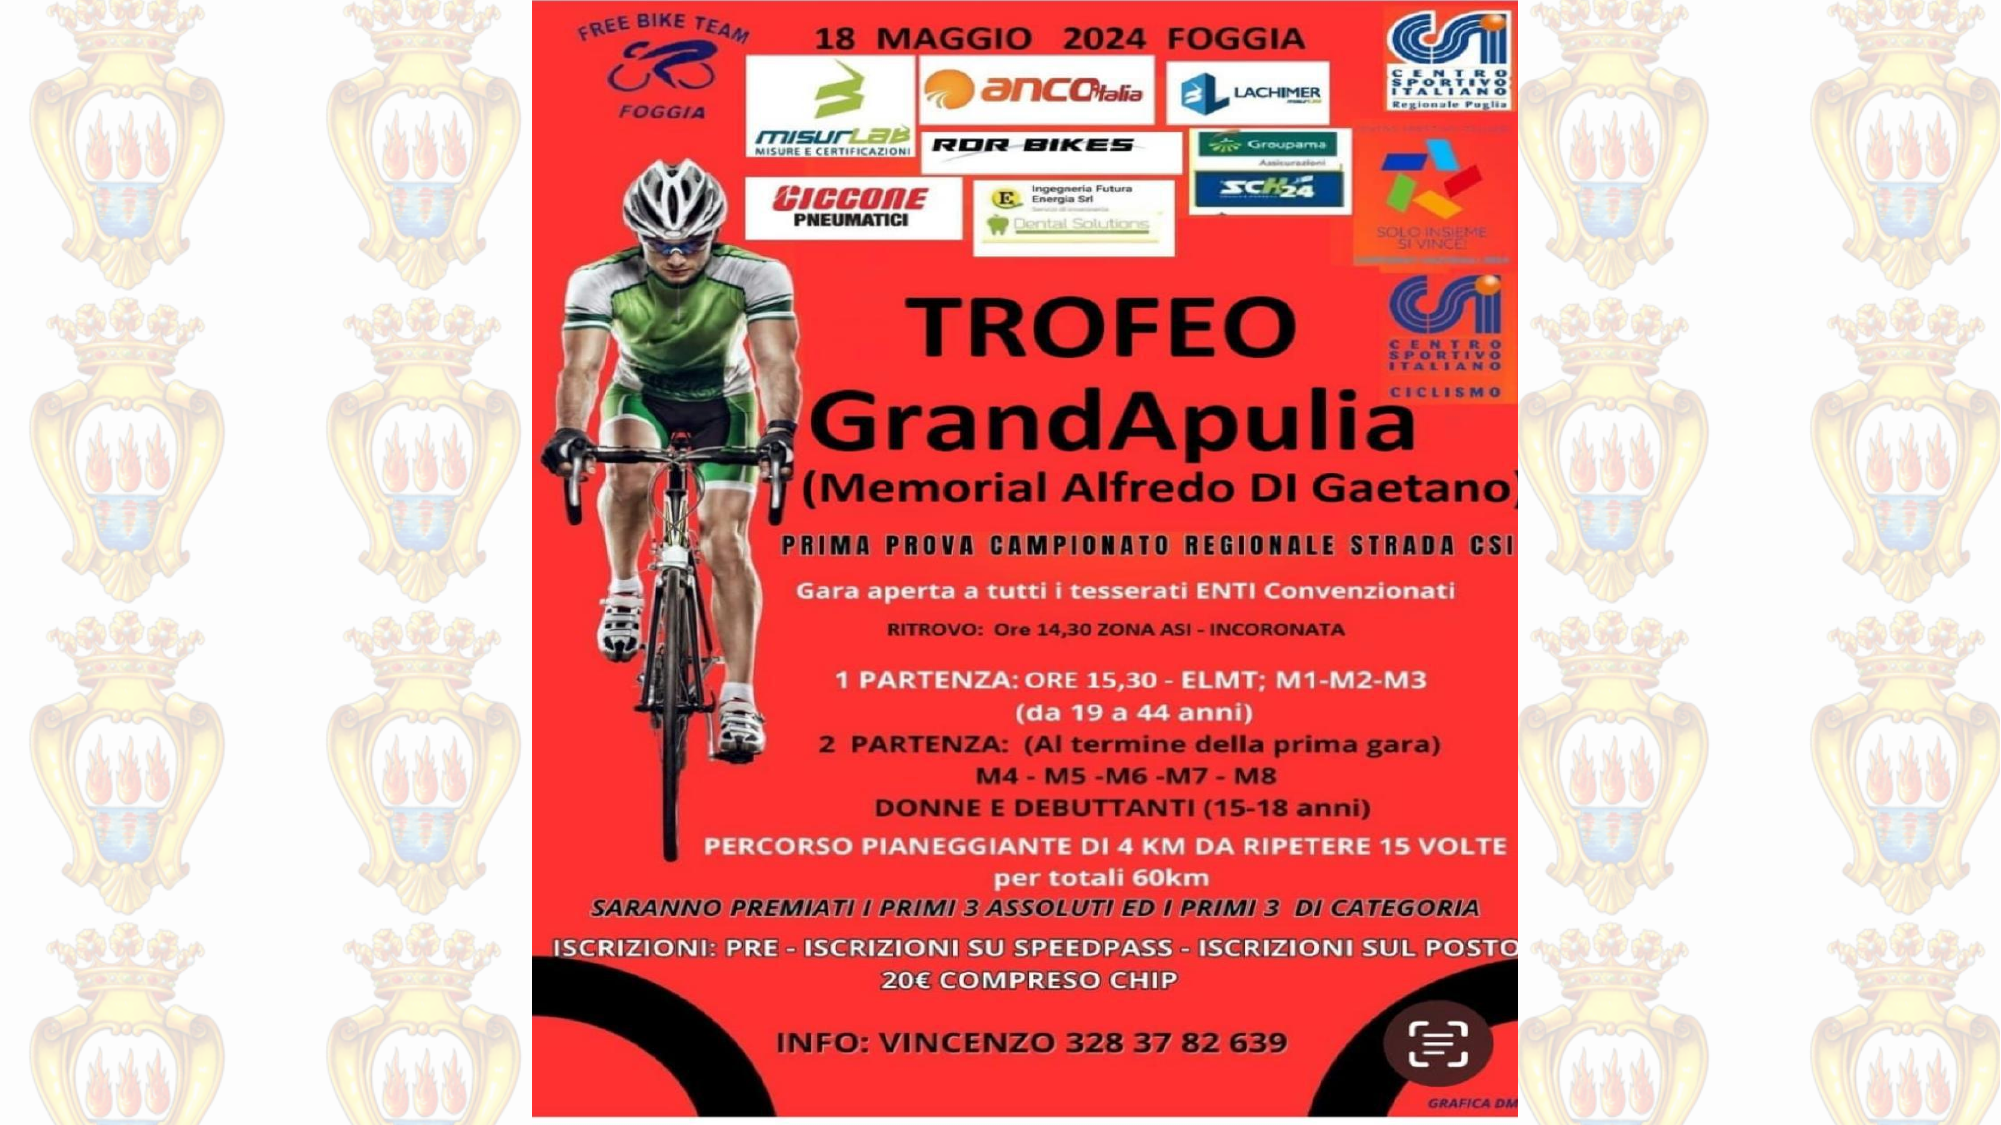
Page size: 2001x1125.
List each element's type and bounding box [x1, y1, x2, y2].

list [532, 0, 1518, 1125]
